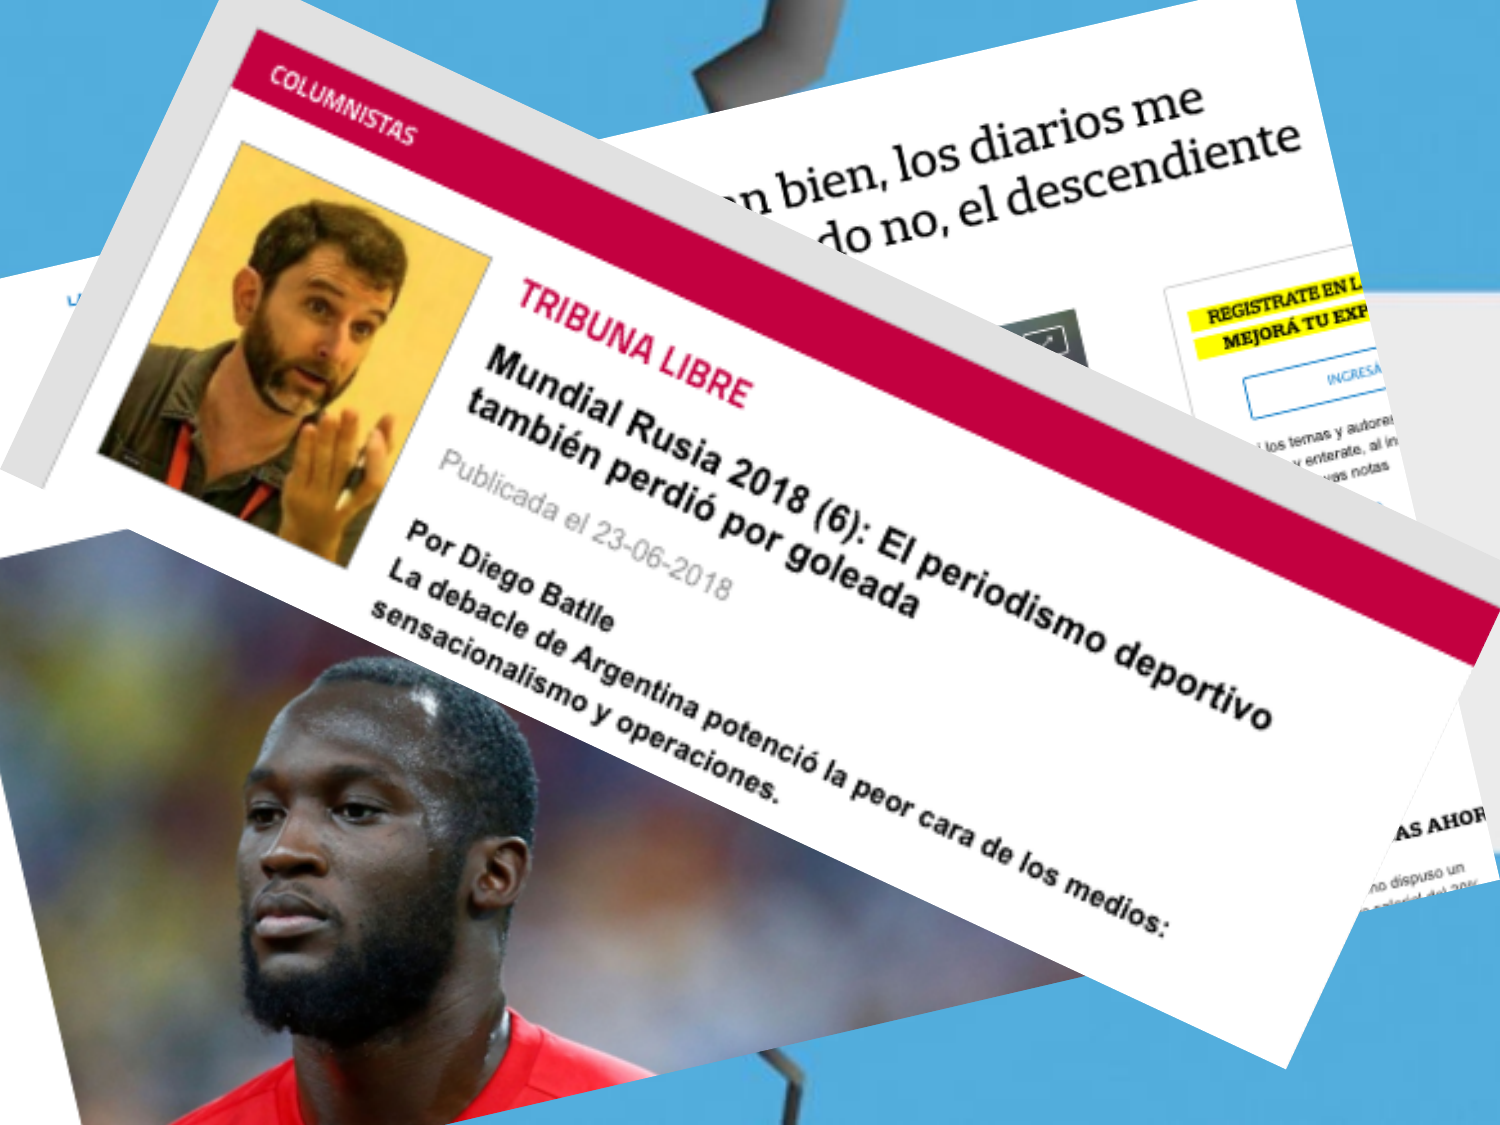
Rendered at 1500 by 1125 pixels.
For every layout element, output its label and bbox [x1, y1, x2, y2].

list [0, 139, 1416, 1065]
picture [0, 0, 1500, 1125]
